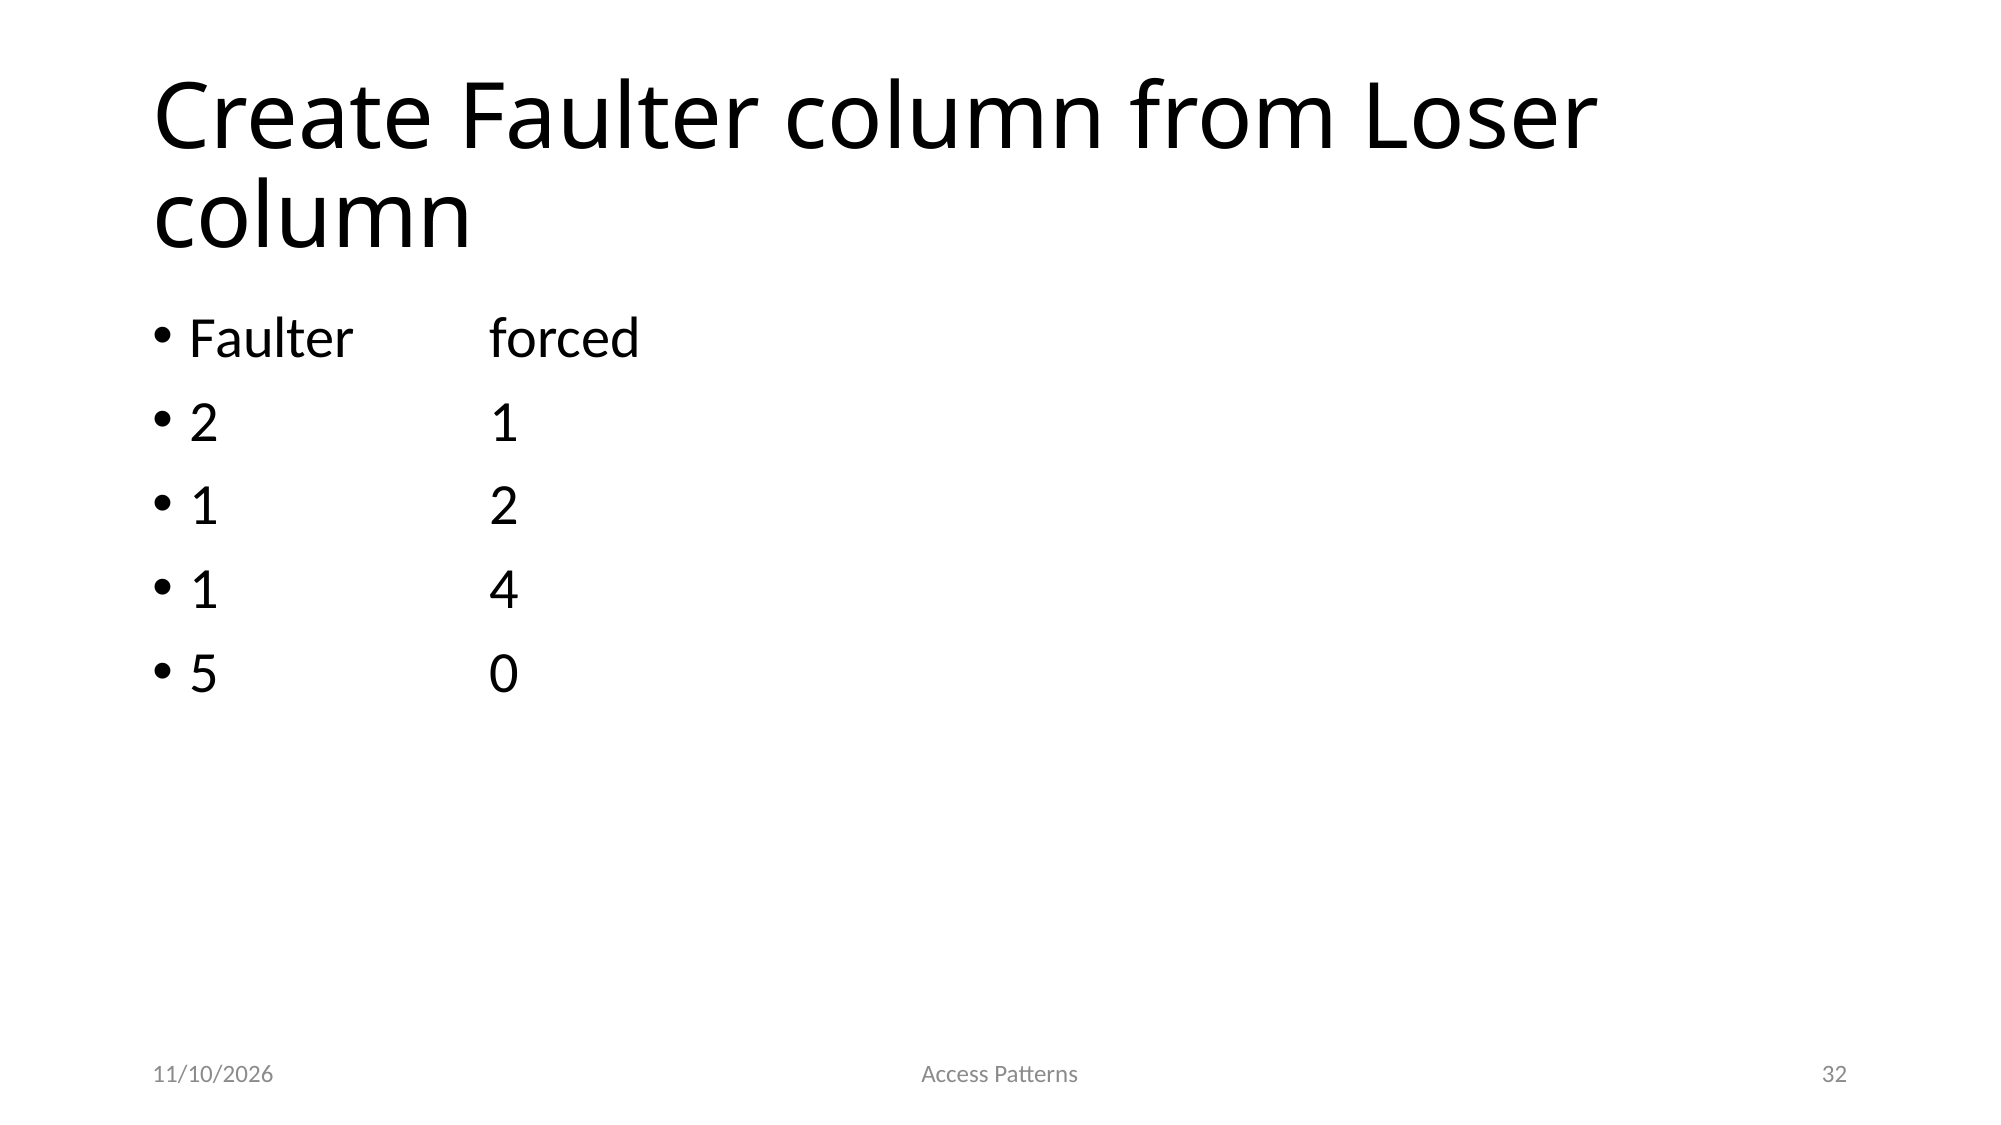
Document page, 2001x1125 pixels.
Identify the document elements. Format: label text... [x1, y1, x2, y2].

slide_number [137, 1042, 588, 1103]
title Create Faulter column from Loser column [137, 59, 1863, 278]
list Faulter forced 2 1 1 2 1 4 5 0 [137, 299, 1863, 1014]
footer Access Patterns [662, 1042, 1338, 1103]
slide_number 32 [1412, 1042, 1863, 1103]
